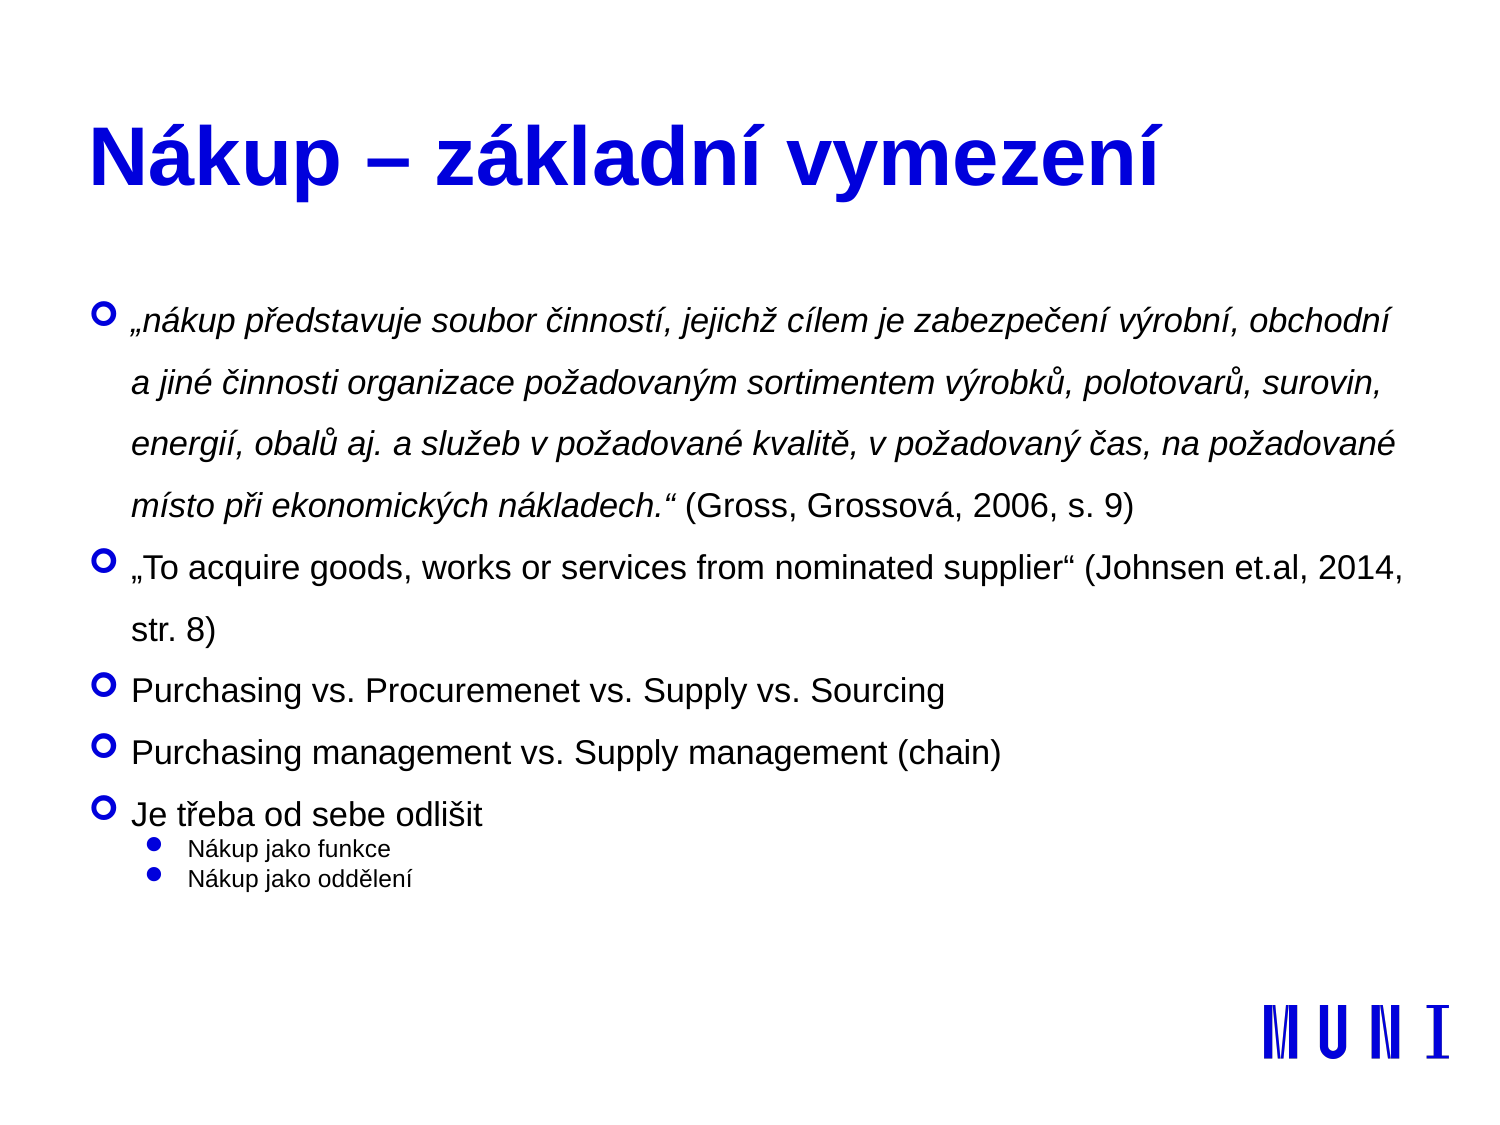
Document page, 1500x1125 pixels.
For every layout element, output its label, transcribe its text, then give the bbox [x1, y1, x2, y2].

picture [1264, 1005, 1449, 1059]
list „nákup představuje soubor činností, jejichž cílem je zabezpečení výrobní, obchodní a jiné činnosti organizace požadovaným sortimentem výrobků, polotovarů, surovin, energií, obalů aj. a služeb v požadované kvalitě, v požadovaný čas, na požadované místo při ekonomických nákladech.“ (Gross, Grossová, 2006, s. 9) „To acquire goods, works or services from nominated supplier“ (Johnsen et.al, 2014, str. 8) Purchasing vs. Procuremenet vs. Supply vs. Sourcing Purchasing management vs. Supply management (chain) Je třeba od sebe odlišit Nákup jako funkce Nákup jako oddělení [88, 277, 1412, 957]
title Nákup – základní vymezení [88, 118, 1412, 193]
